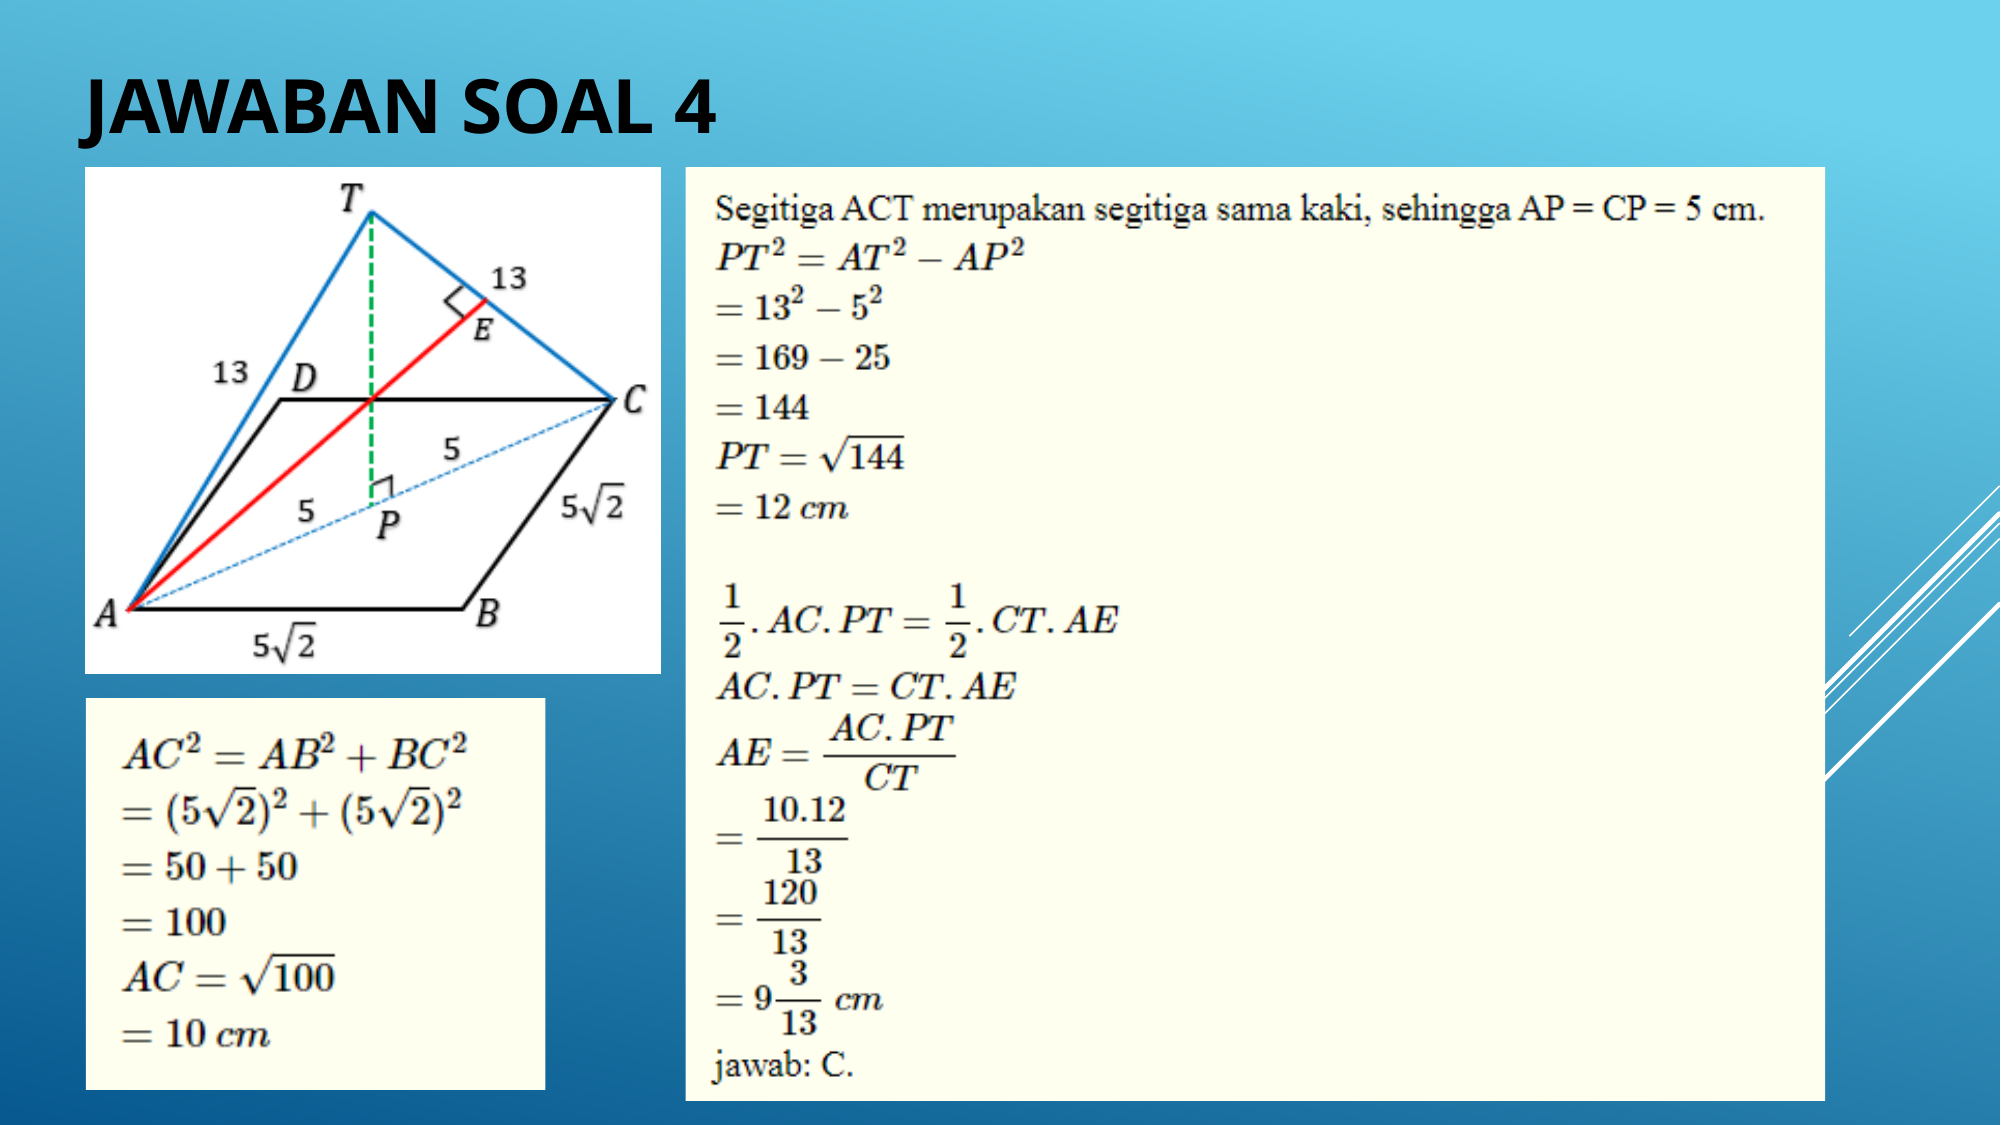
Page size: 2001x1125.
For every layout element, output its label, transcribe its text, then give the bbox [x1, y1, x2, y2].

picture [85, 167, 661, 674]
picture [685, 167, 1826, 1101]
picture [85, 698, 546, 1090]
title JAWABAN SOAL 4 [69, 46, 1470, 162]
